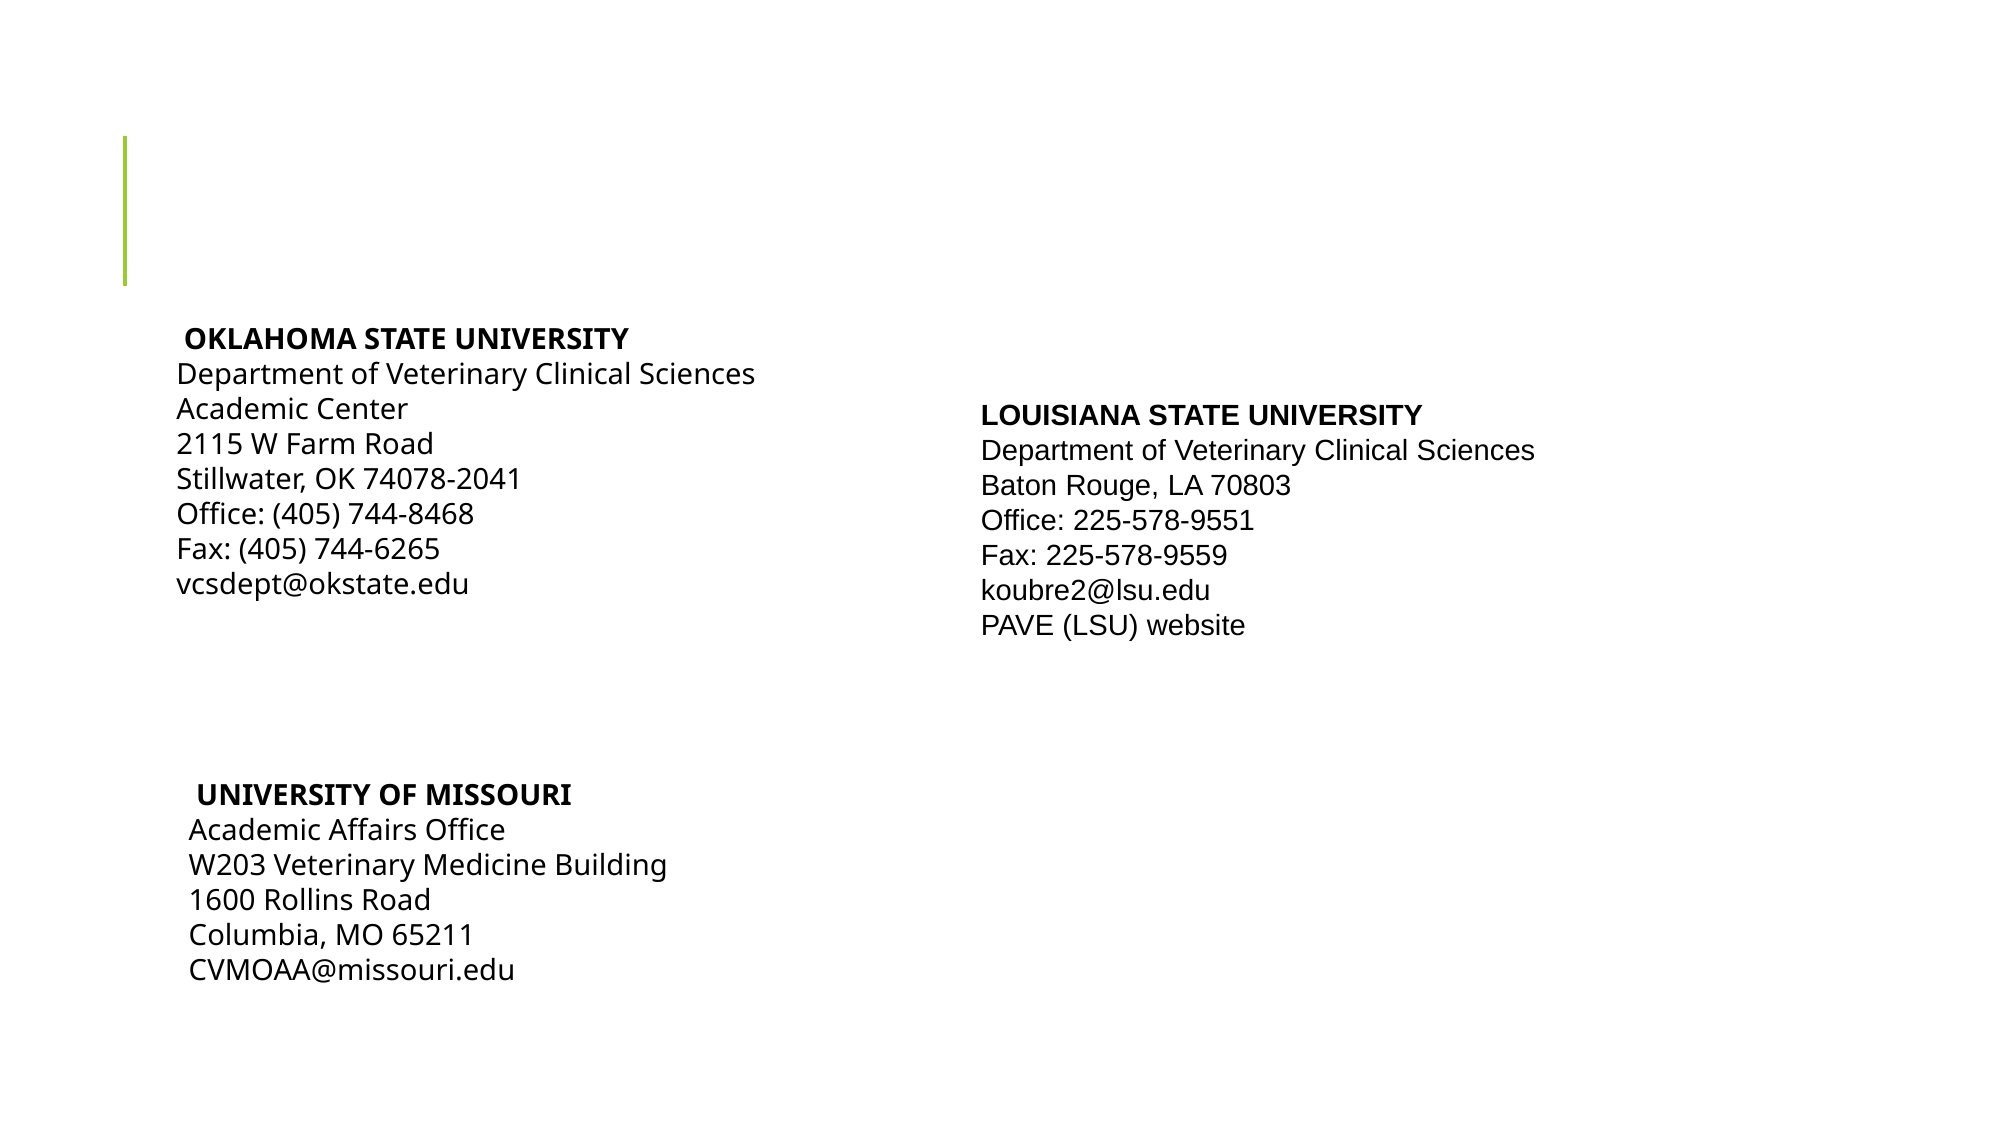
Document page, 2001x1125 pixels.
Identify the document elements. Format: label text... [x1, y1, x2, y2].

text_box LOUISIANA STATE UNIVERSITY Department of Veterinary Clinical Sciences Baton Rouge, LA 70803 Office: 225-578-9551 Fax: 225-578-9559 koubre2@lsu.edu PAVE (LSU) website [966, 388, 1560, 649]
text_box UNIVERSITY OF MISSOURI Academic Affairs Office W203 Veterinary Medicine Building 1600 Rollins Road Columbia, MO 65211 CVMOAA@missouri.edu [173, 868, 691, 994]
text_box OKLAHOMA STATE UNIVERSITY Department of Veterinary Clinical Sciences Academic Center 2115 W Farm Road Stillwater, OK 74078-2041 Office: (405) 744-8468 Fax: (405) 744-6265 vcsdept@okstate.edu [161, 173, 779, 868]
